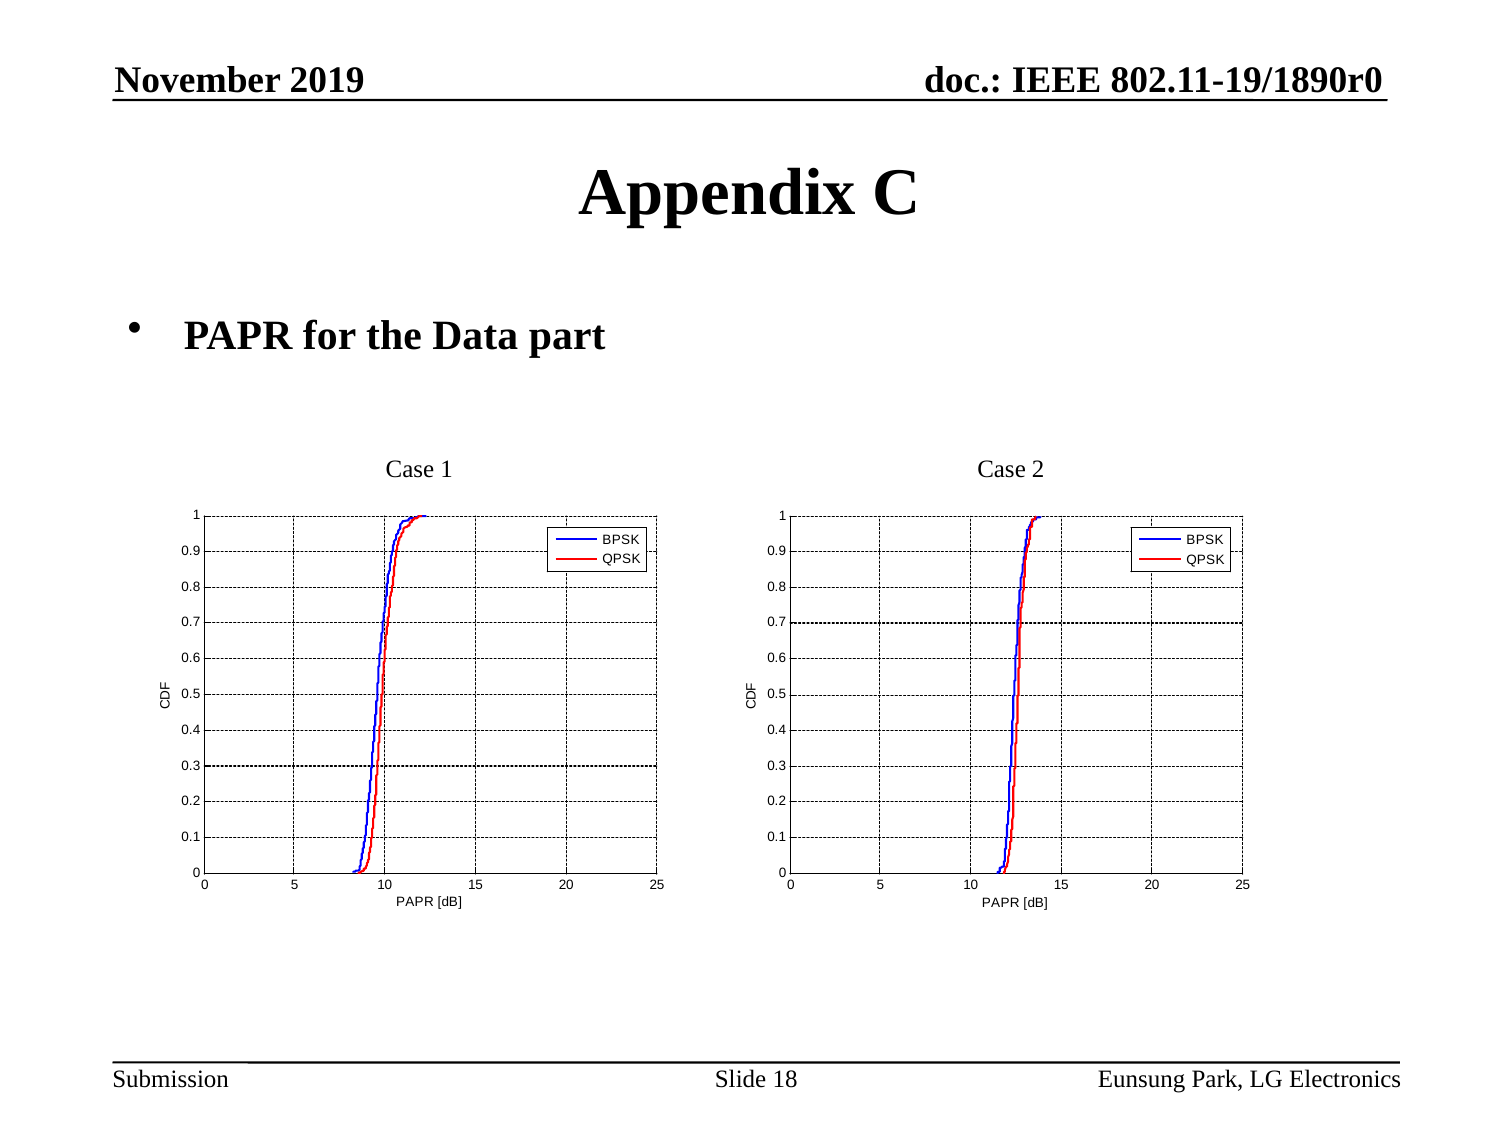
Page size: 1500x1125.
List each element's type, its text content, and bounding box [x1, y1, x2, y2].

slide_number Slide 18 [712, 1061, 800, 1093]
footer Eunsung Park, LG Electronics [1038, 1061, 1402, 1093]
list PAPR for the Data part [112, 299, 1388, 1013]
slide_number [114, 54, 368, 101]
title Appendix C [112, 112, 1388, 263]
picture [127, 482, 1299, 923]
